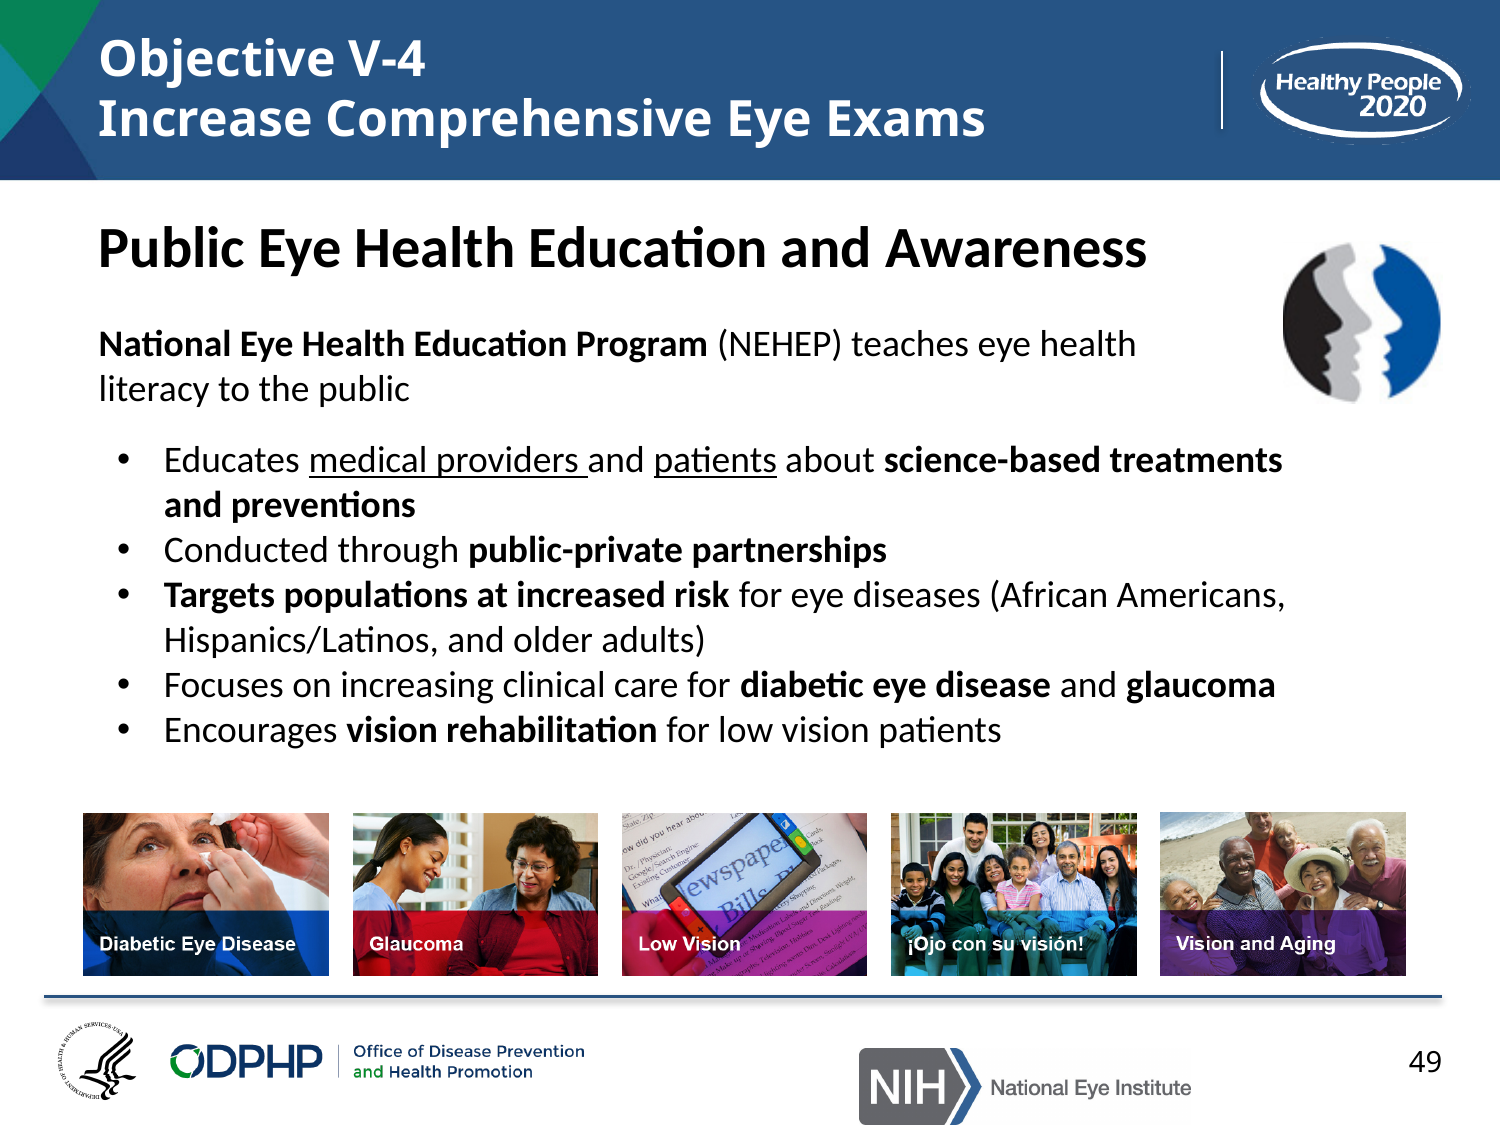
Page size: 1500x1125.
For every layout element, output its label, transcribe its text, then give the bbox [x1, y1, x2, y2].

title Objective V-4 Increase Comprehensive Eye Exams [83, 40, 1317, 172]
text_box Educates medical providers and patients about science-based treatments and preventions Conducted through public-private partnerships Targets populations at increased risk for eye diseases (African Americans, Hispanics/Latinos, and older adults) Focuses on increasing clinical care for diabetic eye disease and glaucoma Encourages vision rehabilitation for low vision patients [102, 428, 1335, 938]
text_box Public Eye Health Education and Awareness National Eye Health Education Program (NEHEP) teaches eye health literacy to the public [83, 201, 1222, 622]
slide_number 49 [1330, 1026, 1443, 1100]
picture [0, 0, 1500, 1125]
